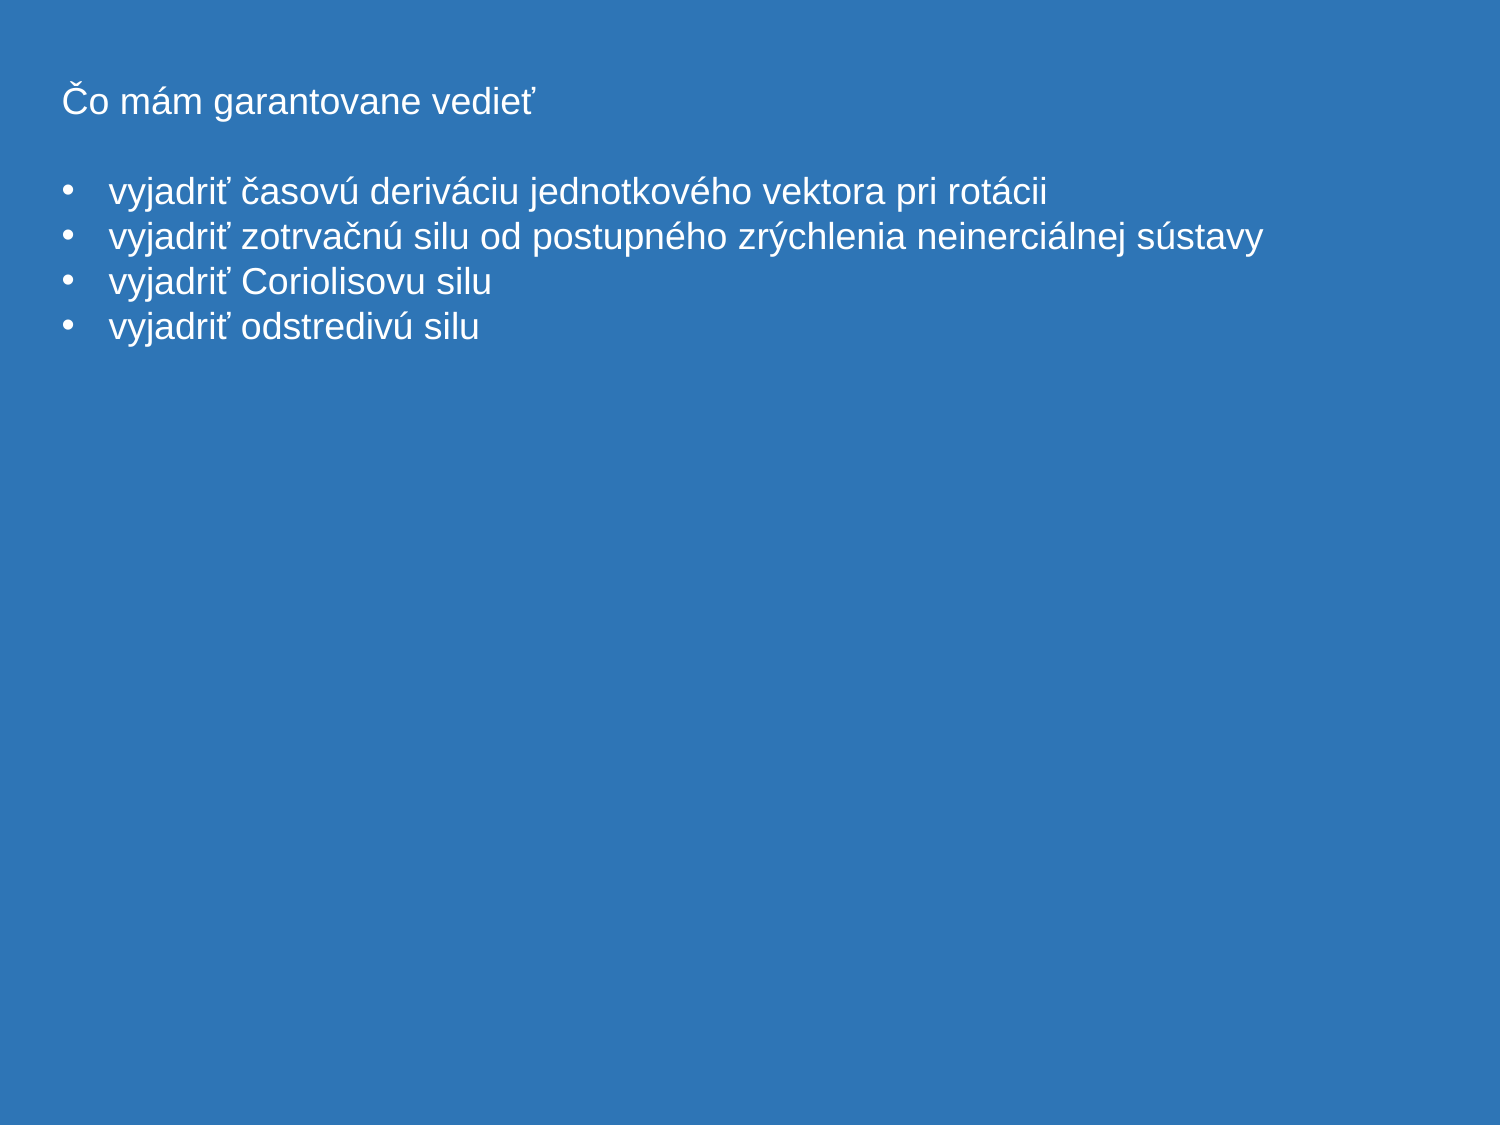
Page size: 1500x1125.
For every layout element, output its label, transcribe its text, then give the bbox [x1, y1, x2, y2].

text_box Čo mám garantovane vedieť vyjadriť časovú deriváciu jednotkového vektora pri rotácii vyjadriť zotrvačnú silu od postupného zrýchlenia neinerciálnej sústavy vyjadriť Coriolisovu silu vyjadriť odstredivú silu [46, 69, 1454, 355]
